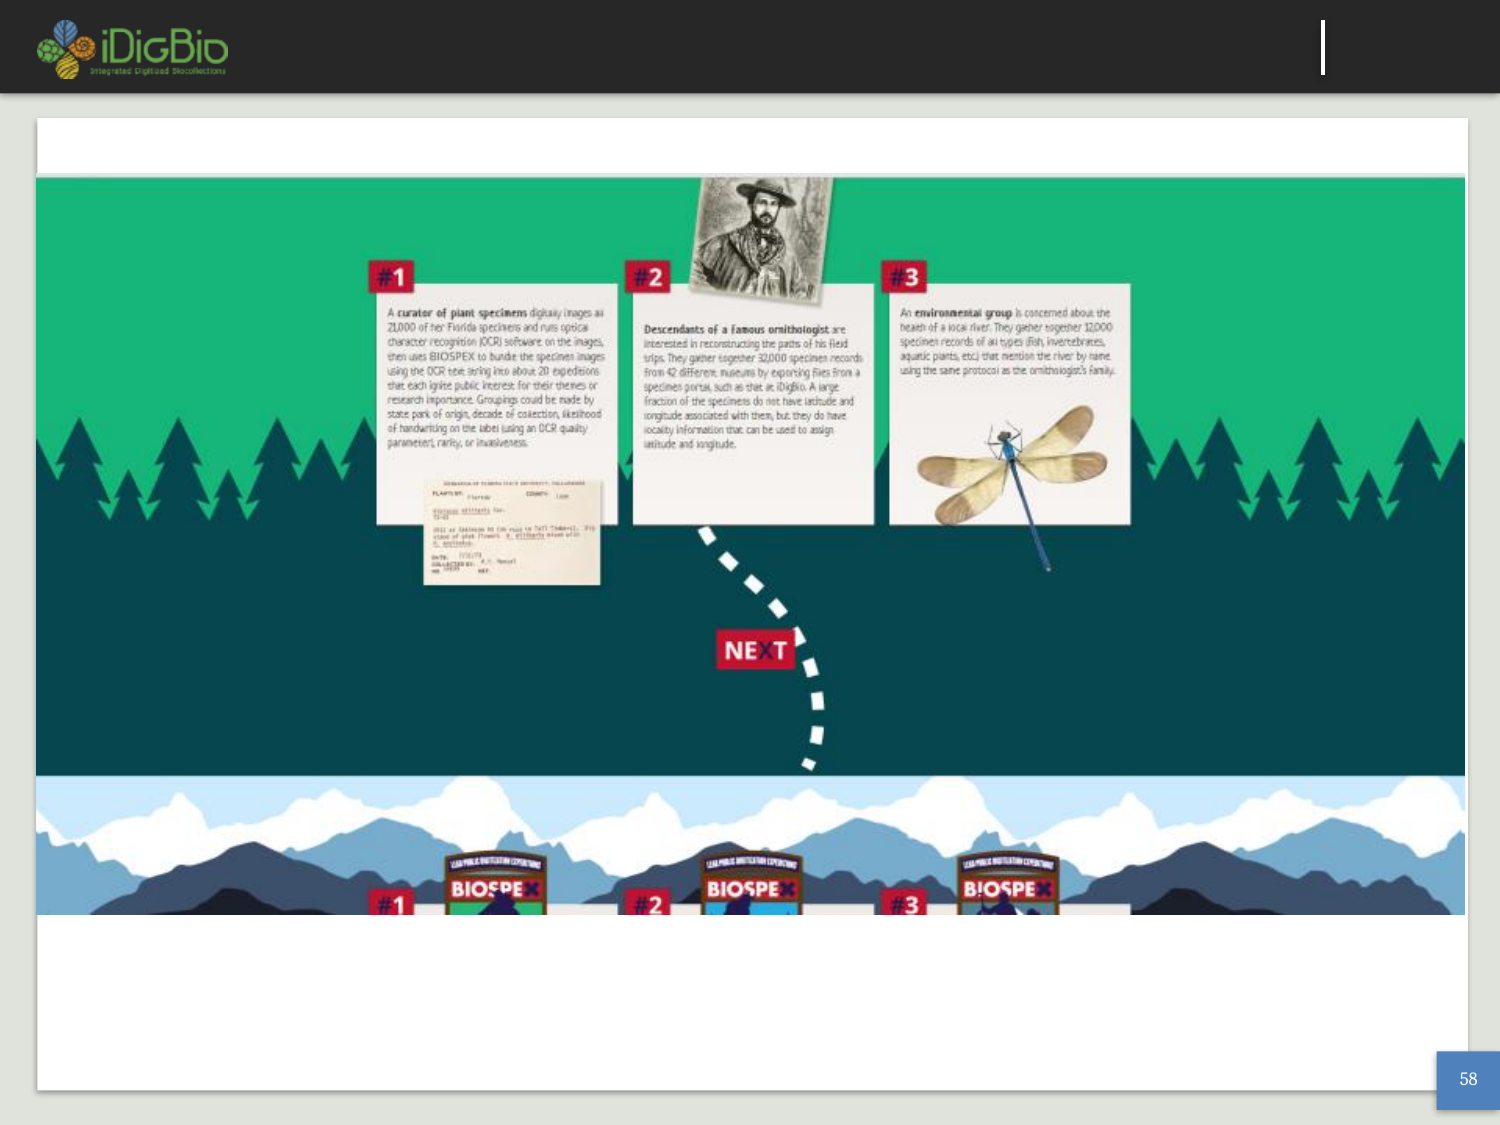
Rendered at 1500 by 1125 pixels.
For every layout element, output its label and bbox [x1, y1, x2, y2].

picture [37, 20, 228, 79]
picture [36, 172, 1465, 915]
